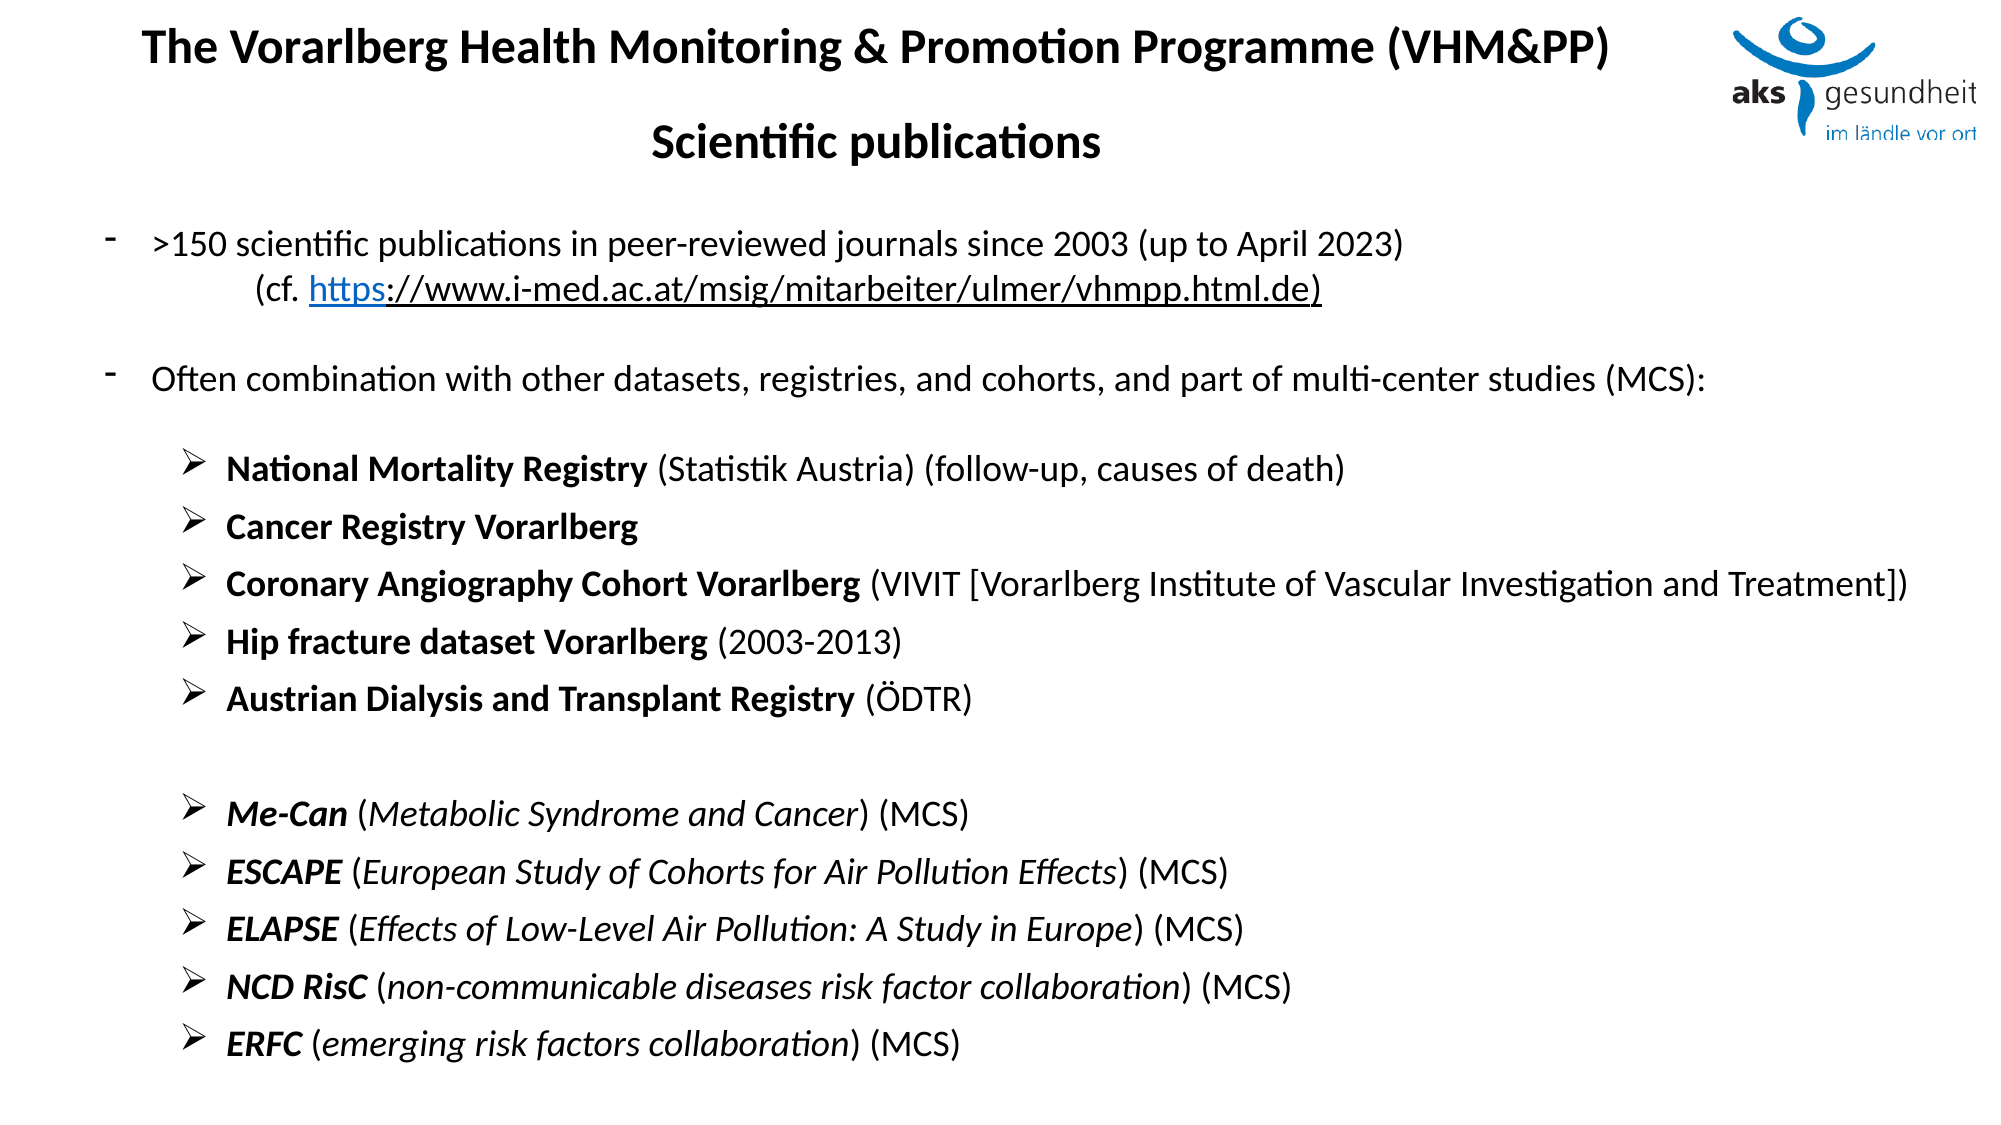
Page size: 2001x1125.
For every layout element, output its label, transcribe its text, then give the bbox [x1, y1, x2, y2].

text_box >150 scientific publications in peer-reviewed journals since 2003 (up to April 2023) (cf. https://www.i-med.ac.at/msig/mitarbeiter/ulmer/vhmpp.html.de) Often combination with other datasets, registries, and cohorts, and part of multi-center studies (MCS): National Mortality Registry (Statistik Austria) (follow-up, causes of death) Cancer Registry Vorarlberg Coronary Angiography Cohort Vorarlberg (VIVIT [Vorarlberg Institute of Vascular Investigation and Treatment]) Hip fracture dataset Vorarlberg (2003-2013) Austrian Dialysis and Transplant Registry (ÖDTR) Me-Can (Metabolic Syndrome and Cancer) (MCS) ESCAPE (European Study of Cohorts for Air Pollution Effects) (MCS) ELAPSE (Effects of Low-Level Air Pollution: A Study in Europe) (MCS) NCD RisC (non-communicable diseases risk factor collaboration) (MCS) ERFC (emerging risk factors collaboration) (MCS) [89, 211, 1925, 1072]
text_box The Vorarlberg Health Monitoring & Promotion Programme (VHM&PP) Scientific publications [126, 6, 1627, 176]
picture [1732, 15, 1976, 140]
